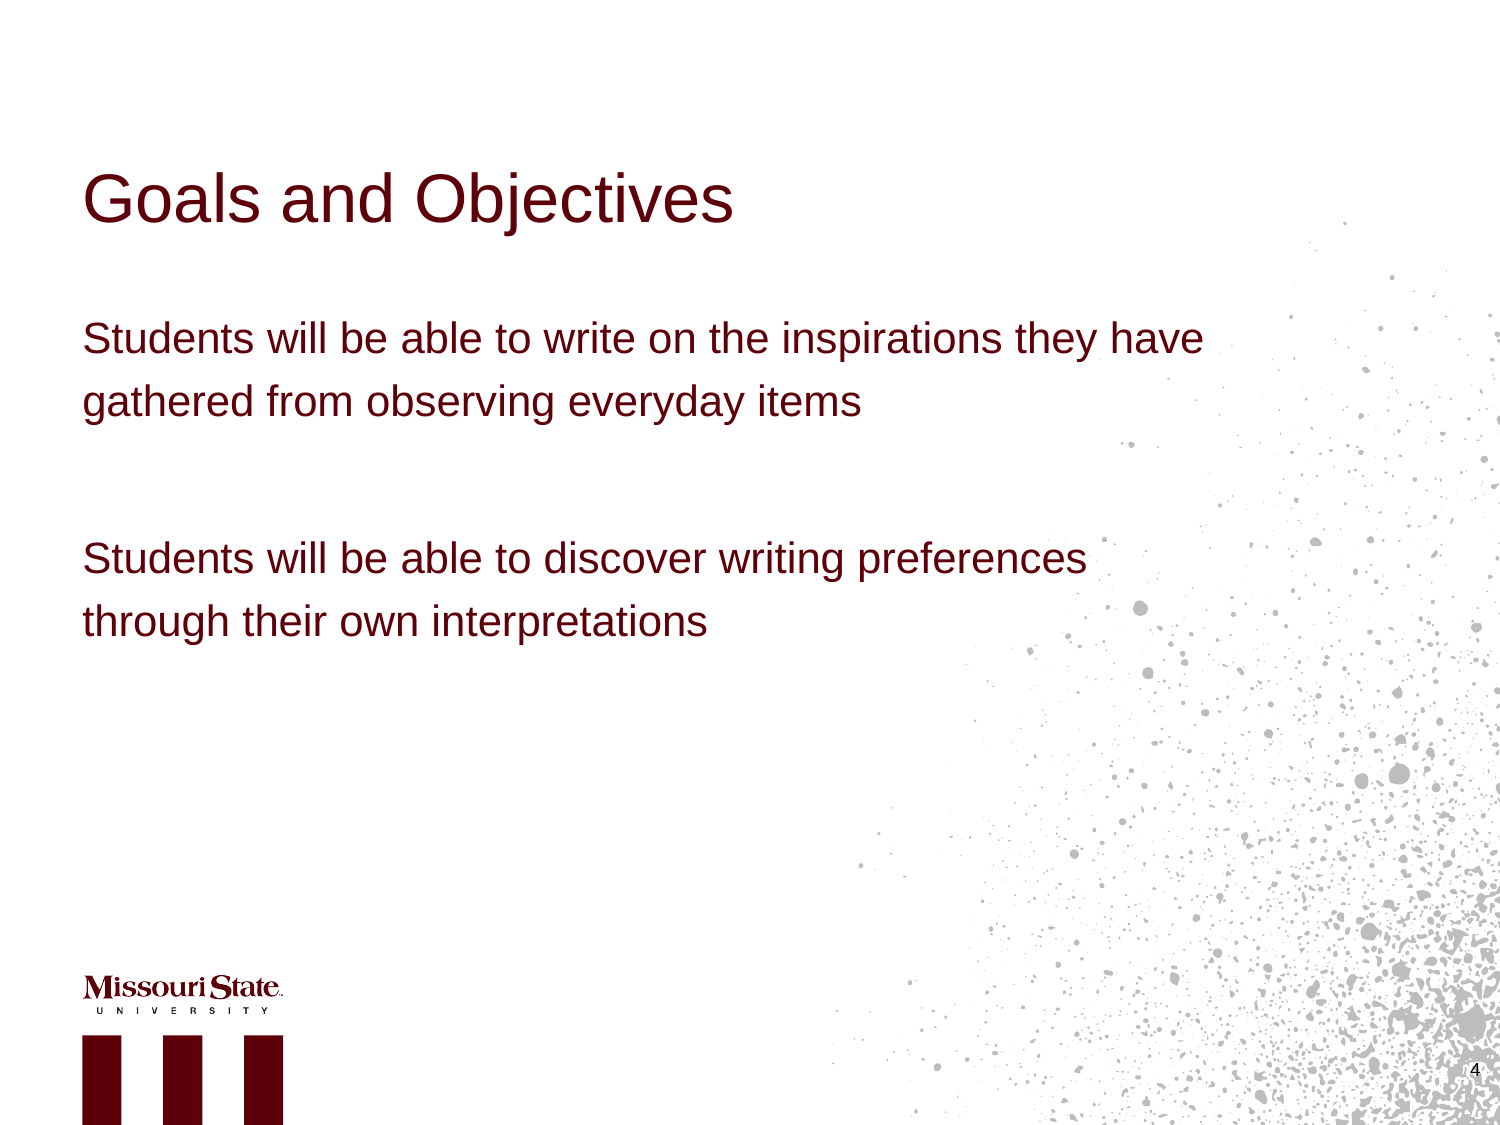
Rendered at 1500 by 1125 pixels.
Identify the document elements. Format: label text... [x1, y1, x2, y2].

slide_number 4 [1414, 1039, 1481, 1100]
list Students will be able to write on the inspirations they have gathered from observing everyday items Students will be able to discover writing preferences through their own interpretations [82, 299, 1247, 1022]
title Goals and Objectives [82, 111, 1101, 278]
